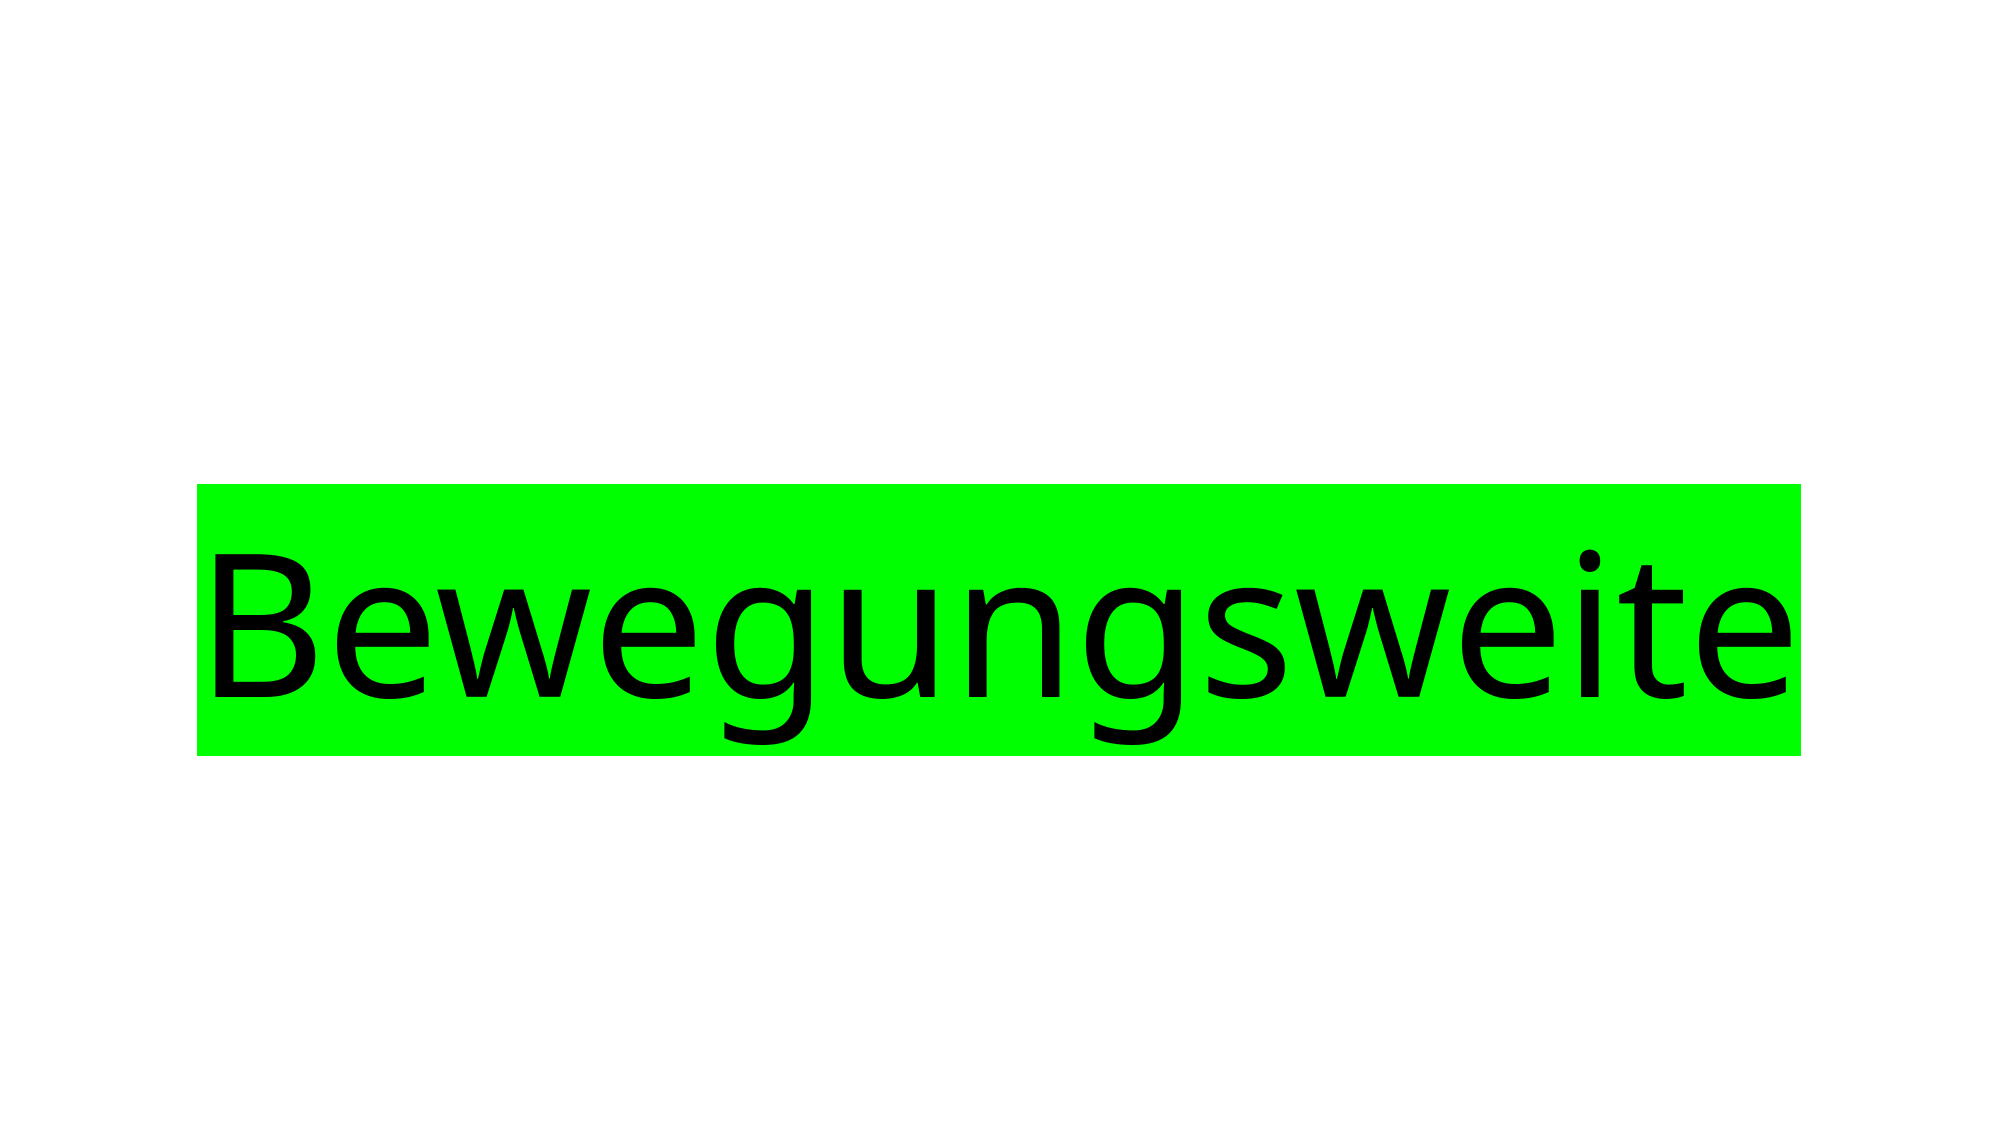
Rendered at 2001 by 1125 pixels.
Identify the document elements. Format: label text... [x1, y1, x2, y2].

title Bewegungsweite [136, 280, 1862, 749]
